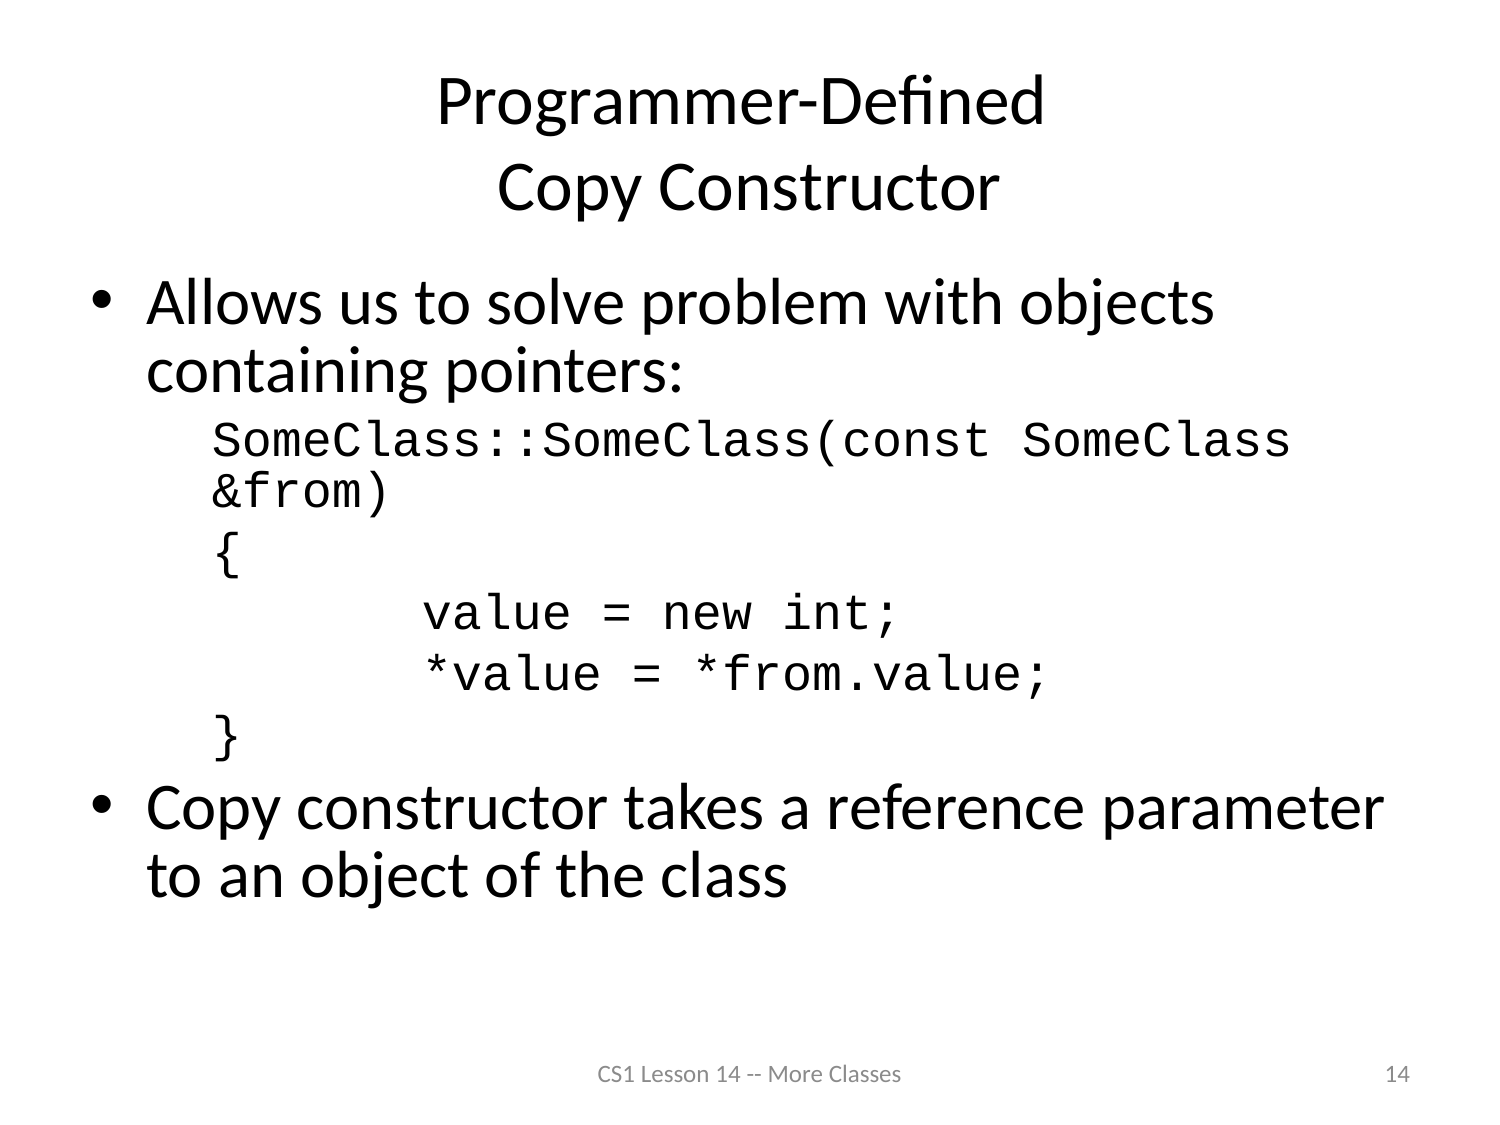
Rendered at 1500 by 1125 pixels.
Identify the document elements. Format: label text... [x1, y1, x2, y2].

footer CS1 Lesson 14 -- More Classes [512, 1042, 988, 1103]
title Programmer-Defined Copy Constructor [75, 45, 1425, 233]
slide_number 14 [1074, 1042, 1425, 1103]
list Allows us to solve problem with objects containing pointers: SomeClass::SomeClass(const SomeClass &from) { value = new int; *value = *from.value; } Copy constructor takes a reference parameter to an object of the class [75, 262, 1425, 1005]
